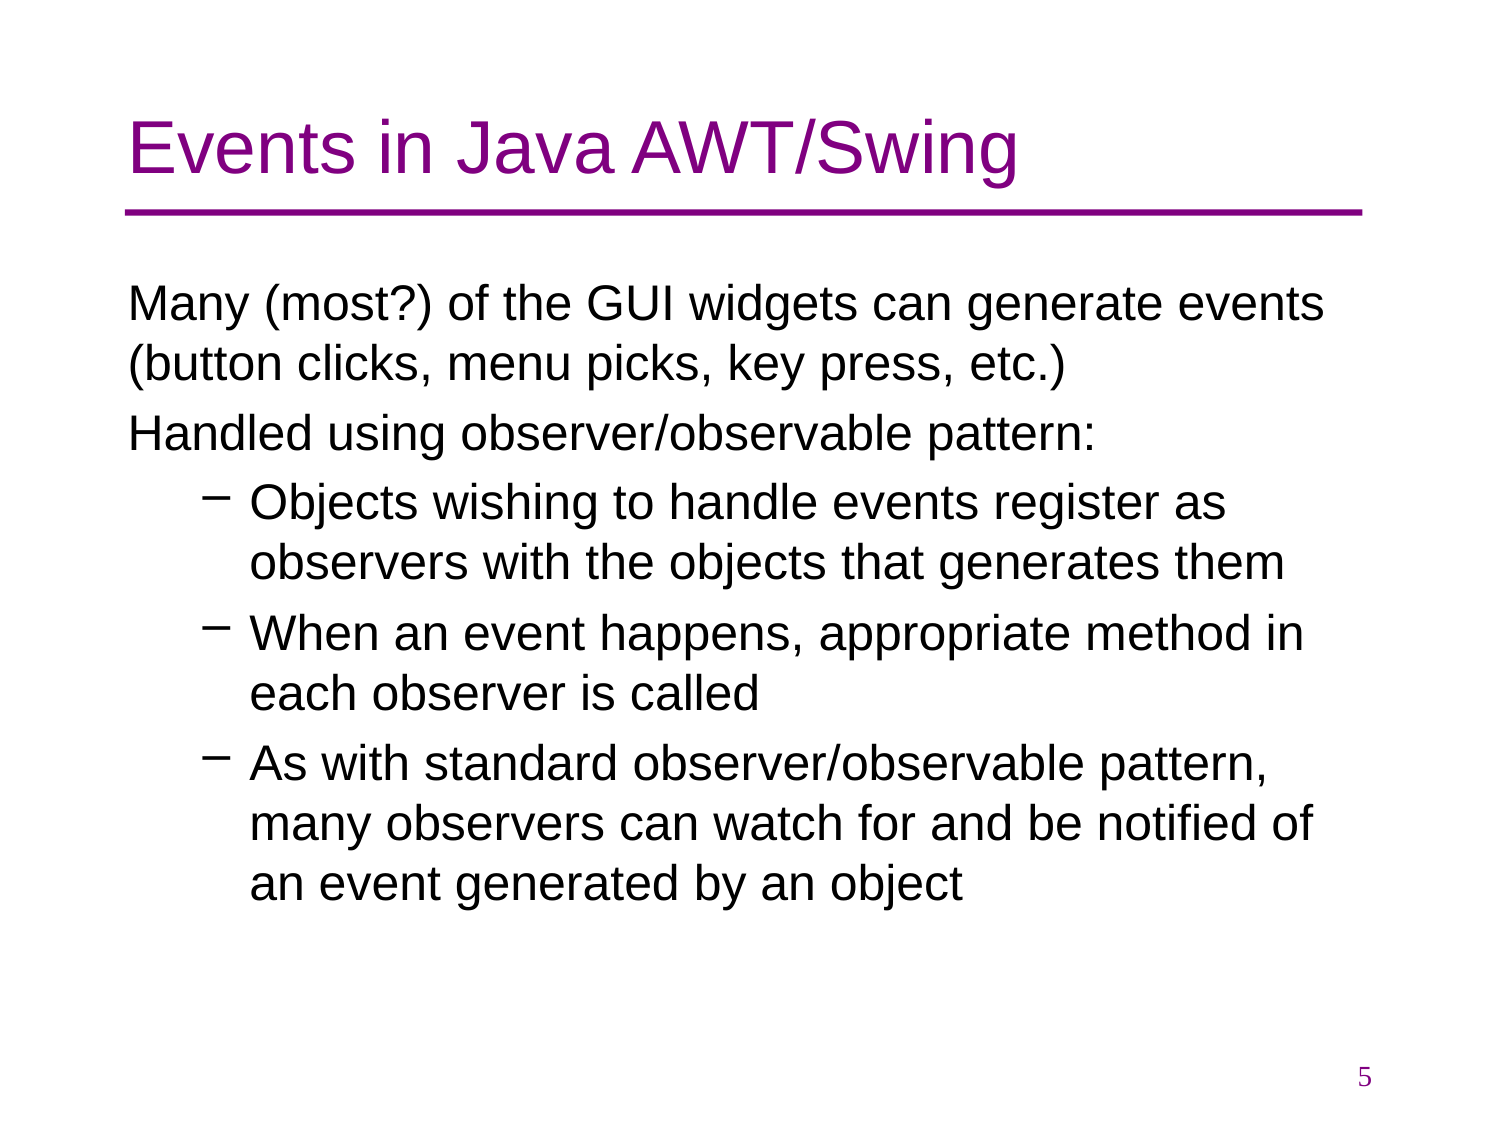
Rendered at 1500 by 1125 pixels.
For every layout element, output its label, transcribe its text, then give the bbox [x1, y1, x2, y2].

slide_number 5 [1074, 1049, 1388, 1125]
list Many (most?) of the GUI widgets can generate events (button clicks, menu picks, key press, etc.) Handled using observer/observable pattern: Objects wishing to handle events register as observers with the objects that generates them When an event happens, appropriate method in each observer is called As with standard observer/observable pattern, many observers can watch for and be notified of an event generated by an object [112, 262, 1388, 1000]
title Events in Java AWT/Swing [112, 50, 1388, 238]
